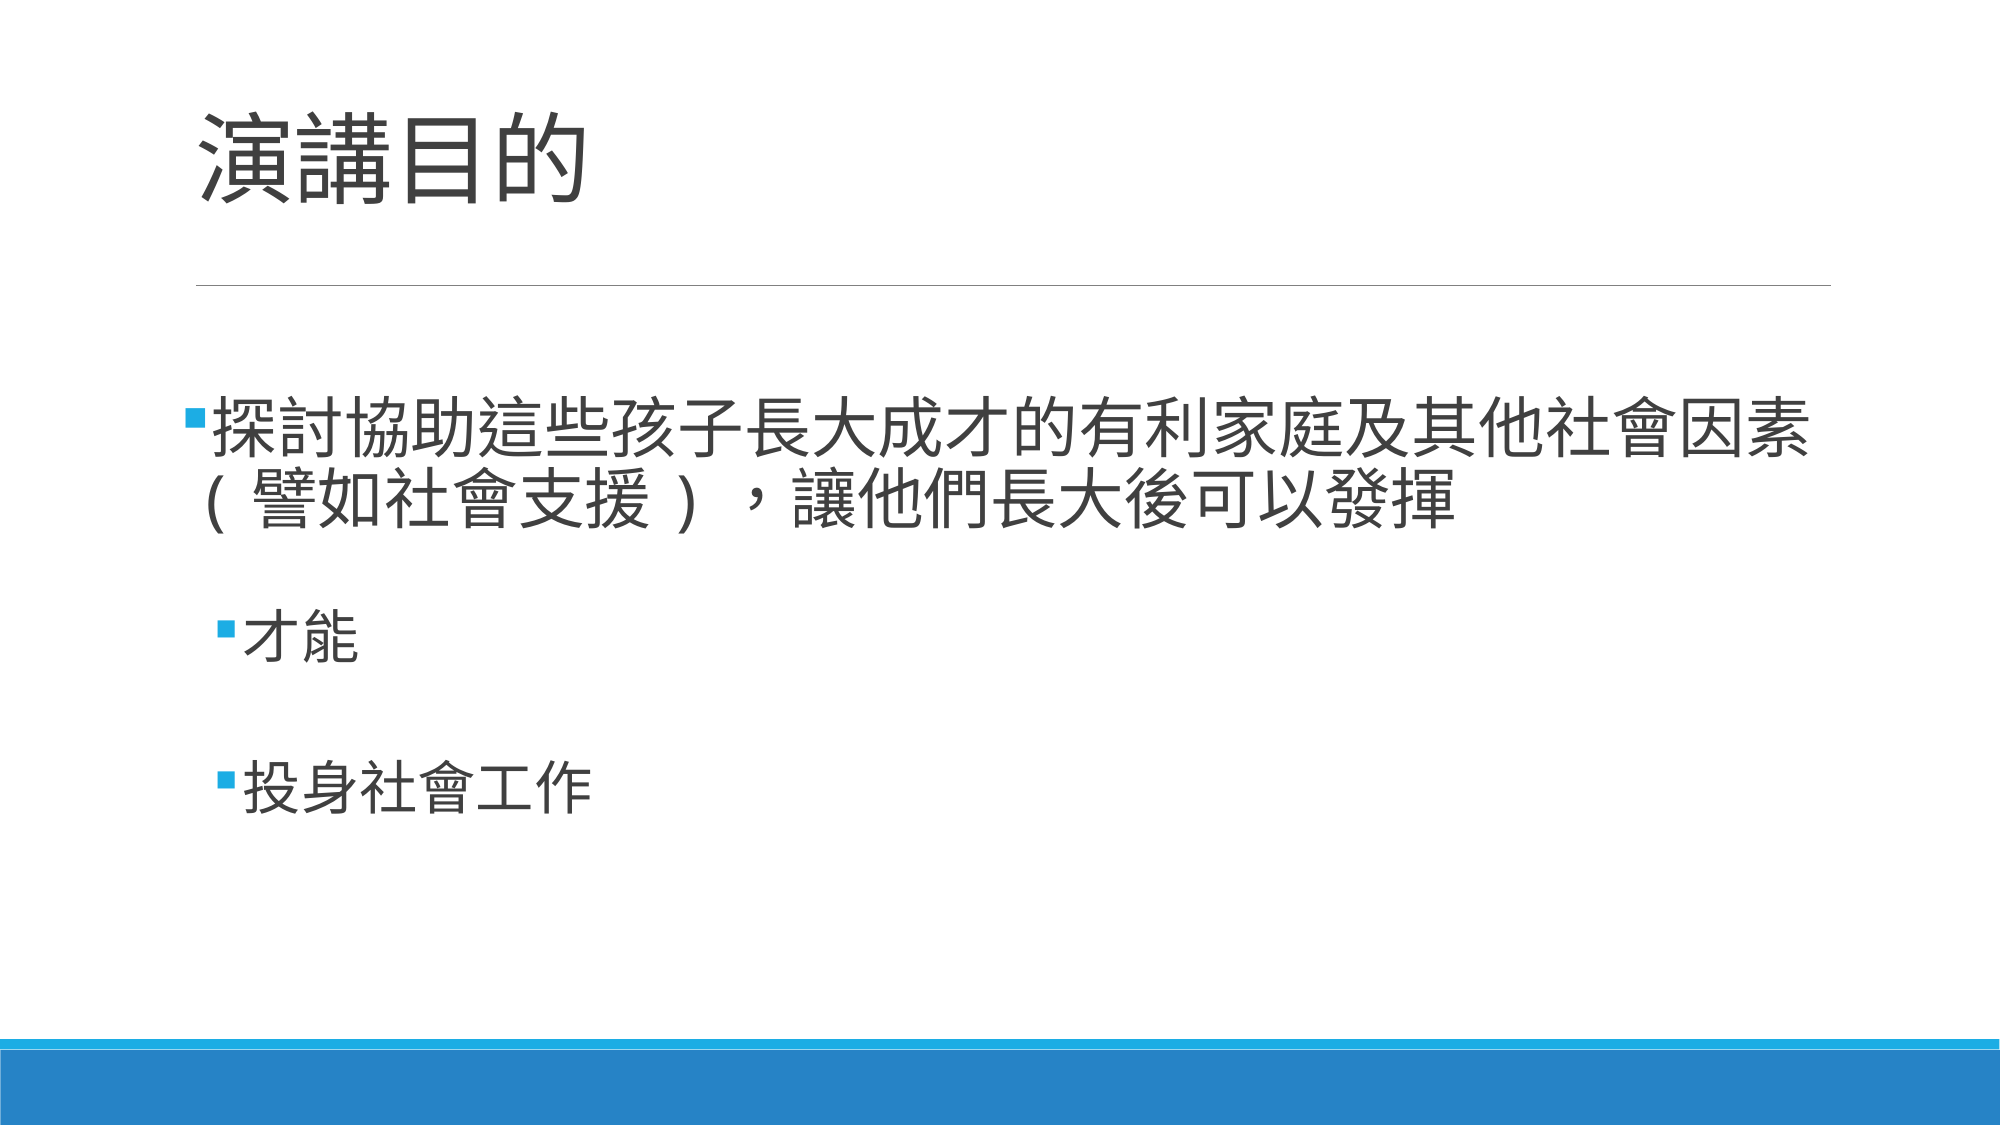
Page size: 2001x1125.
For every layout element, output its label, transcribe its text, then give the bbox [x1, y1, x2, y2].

title 演講目的 [180, 47, 1830, 285]
list 探討協助這些孩子長大成才的有利家庭及其他社會因素(譬如社會支援)，讓他們長大後可以發揮 才能 投身社會工作 [180, 302, 1830, 982]
